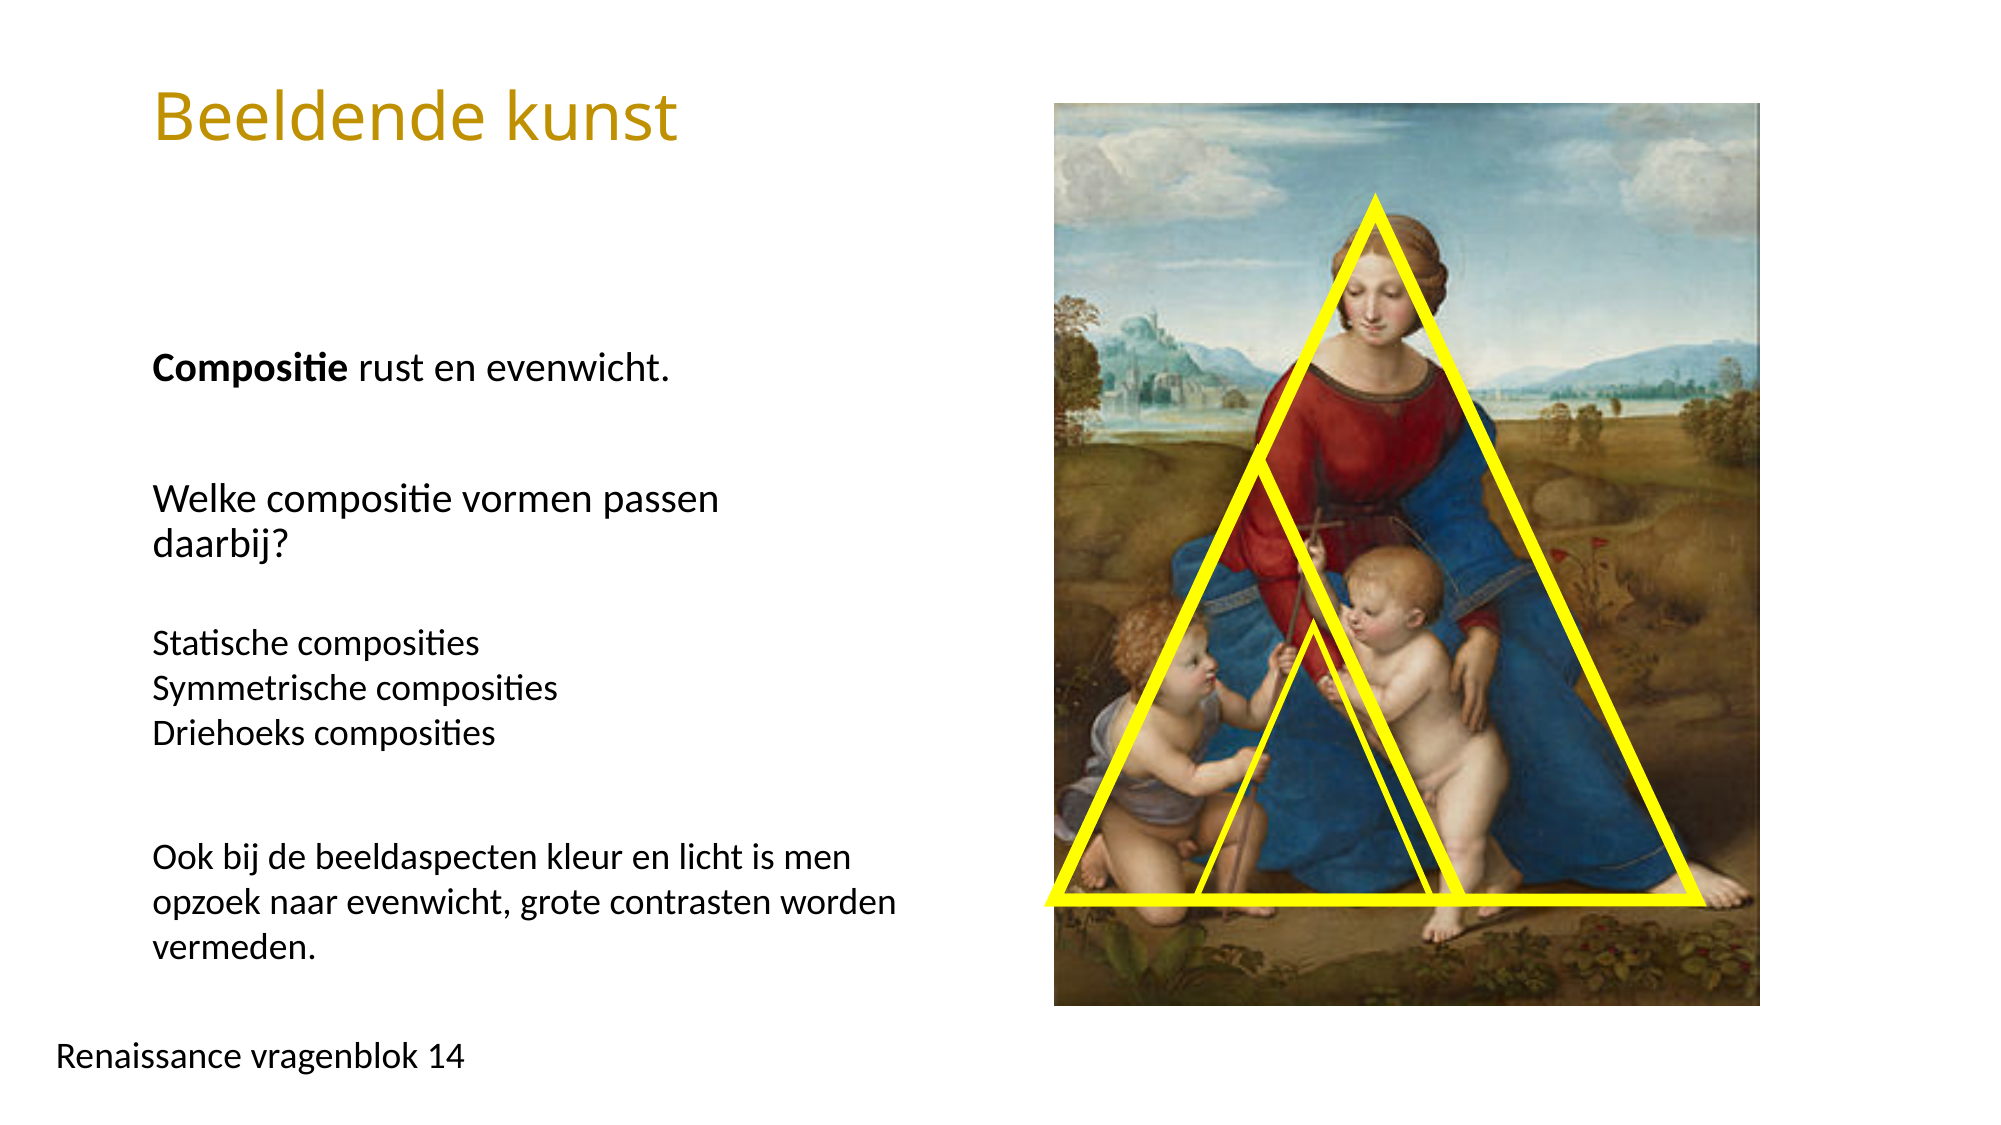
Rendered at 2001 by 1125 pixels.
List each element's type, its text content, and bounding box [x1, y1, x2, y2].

text_box Renaissance vragenblok 14 [41, 1023, 481, 1084]
text_box Ook bij de beeldaspecten kleur en licht is men opzoek naar evenwicht, grote contrasten worden vermeden. [137, 824, 976, 974]
text_box Beeldende kunst [137, 75, 783, 162]
text_box Statische composities Symmetrische composities Driehoeks composities [137, 610, 915, 761]
picture [1054, 103, 1760, 1007]
list Compositie rust en evenwicht. Welke compositie vormen passen daarbij? [137, 337, 783, 585]
